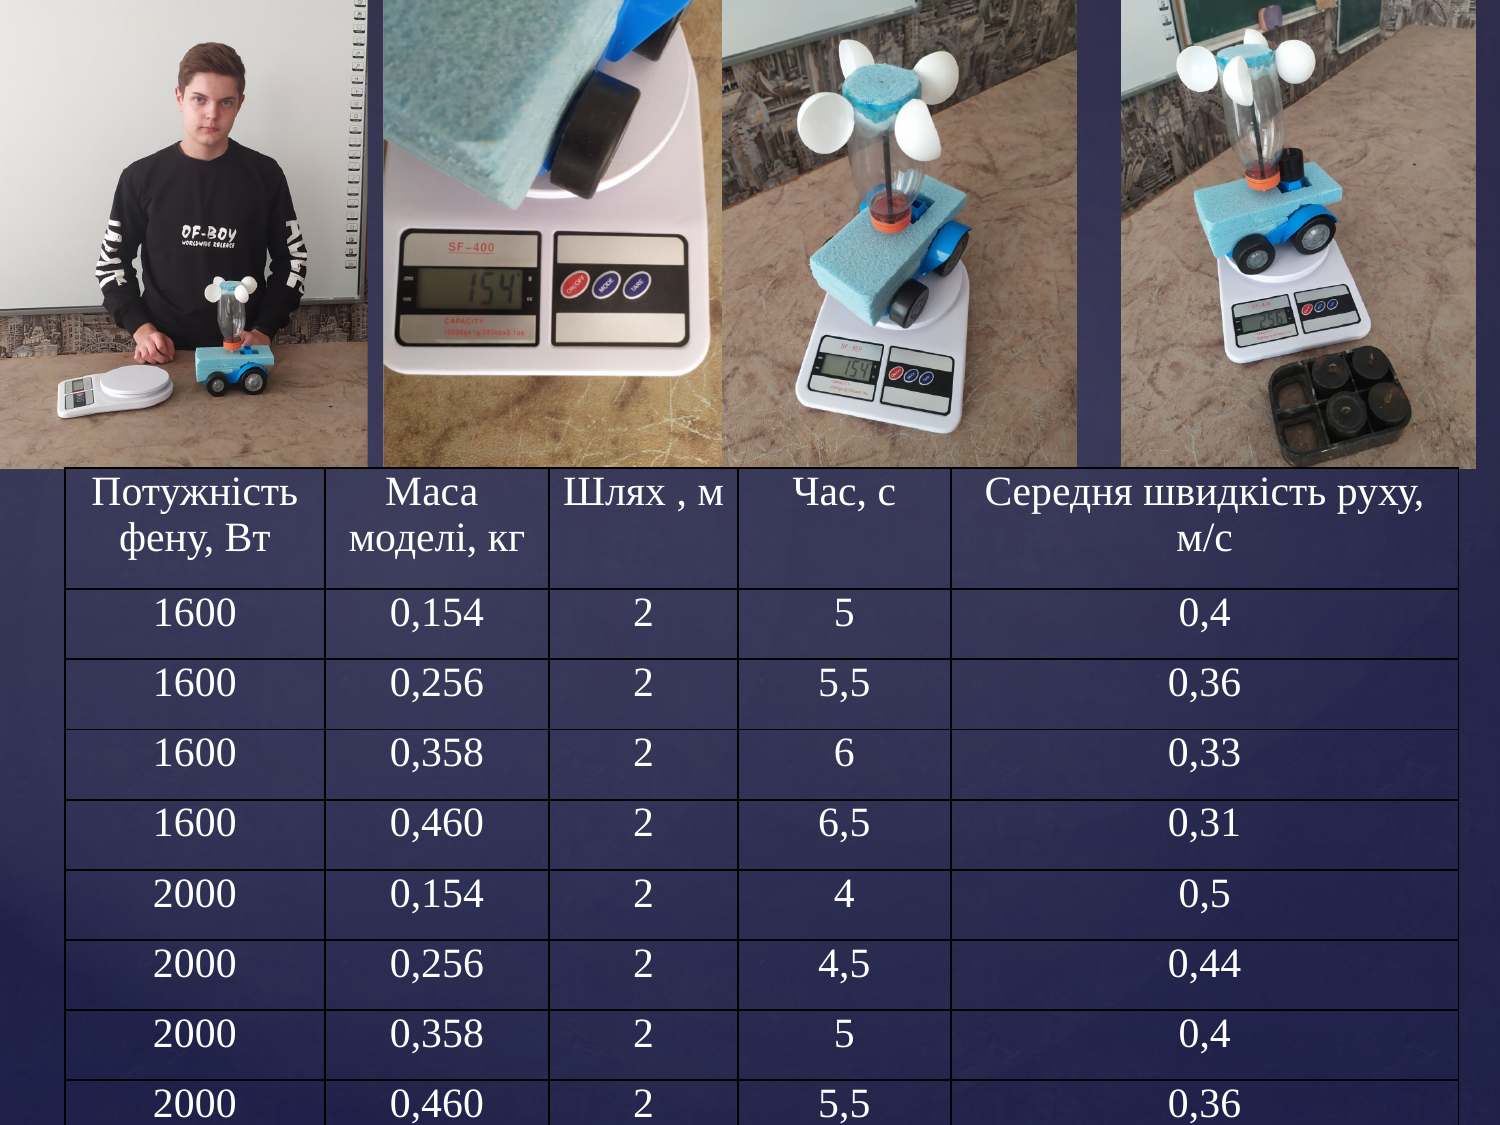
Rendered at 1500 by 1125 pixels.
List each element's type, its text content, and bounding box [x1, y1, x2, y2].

table_cell 2 [550, 801, 737, 869]
picture [0, 0, 721, 469]
table_cell 2000 [66, 1011, 324, 1079]
table_cell 0,31 [952, 801, 1458, 869]
table_cell 1600 [66, 730, 324, 799]
table_header Середня швидкість руху, м/с [952, 469, 1458, 588]
table_header Маса моделі, кг [326, 469, 548, 588]
table_cell 2000 [66, 1081, 324, 1125]
table_cell 2 [550, 660, 737, 729]
table_cell 5 [739, 590, 950, 658]
table_cell 0,154 [326, 871, 548, 939]
table_cell 2000 [66, 871, 324, 939]
table_cell 4,5 [739, 941, 950, 1009]
table_cell 0,154 [326, 590, 548, 658]
table_cell 2 [550, 871, 737, 939]
table_cell 5 [739, 1011, 950, 1079]
picture [1120, 0, 1476, 469]
table_cell 0,4 [952, 590, 1458, 658]
table_cell 6 [739, 730, 950, 799]
table_cell 0,358 [326, 1011, 548, 1079]
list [721, 0, 1078, 469]
table_cell 0,44 [952, 941, 1458, 1009]
table_header Час, с [739, 487, 950, 588]
table_cell 0,460 [326, 1081, 548, 1125]
table_cell 0,33 [952, 730, 1458, 799]
table_cell 0,36 [952, 660, 1458, 729]
table_cell 0,358 [326, 730, 548, 799]
table_cell 2 [550, 730, 737, 799]
table_cell 0,36 [952, 1081, 1458, 1125]
table_cell 6,5 [739, 801, 950, 869]
table_cell 2 [550, 1011, 737, 1079]
table_header Шлях , м [550, 469, 737, 588]
table_cell 1600 [66, 660, 324, 729]
table_cell 0,4 [952, 1011, 1458, 1079]
table_cell 0,256 [326, 660, 548, 729]
table_cell 5,5 [739, 660, 950, 729]
table_cell 2000 [66, 941, 324, 1009]
table_cell 1600 [66, 801, 324, 869]
table_cell 0,5 [952, 871, 1458, 939]
table_cell 4 [739, 871, 950, 939]
table_cell 0,460 [326, 801, 548, 869]
table_cell 2 [550, 1081, 737, 1125]
table_header Потужність фену, Вт [66, 486, 324, 588]
table_cell 2 [550, 590, 737, 658]
table_cell 2 [550, 941, 737, 1009]
table_cell 5,5 [739, 1081, 950, 1125]
table_cell 1600 [66, 590, 324, 658]
table_cell 0,256 [326, 941, 548, 1009]
